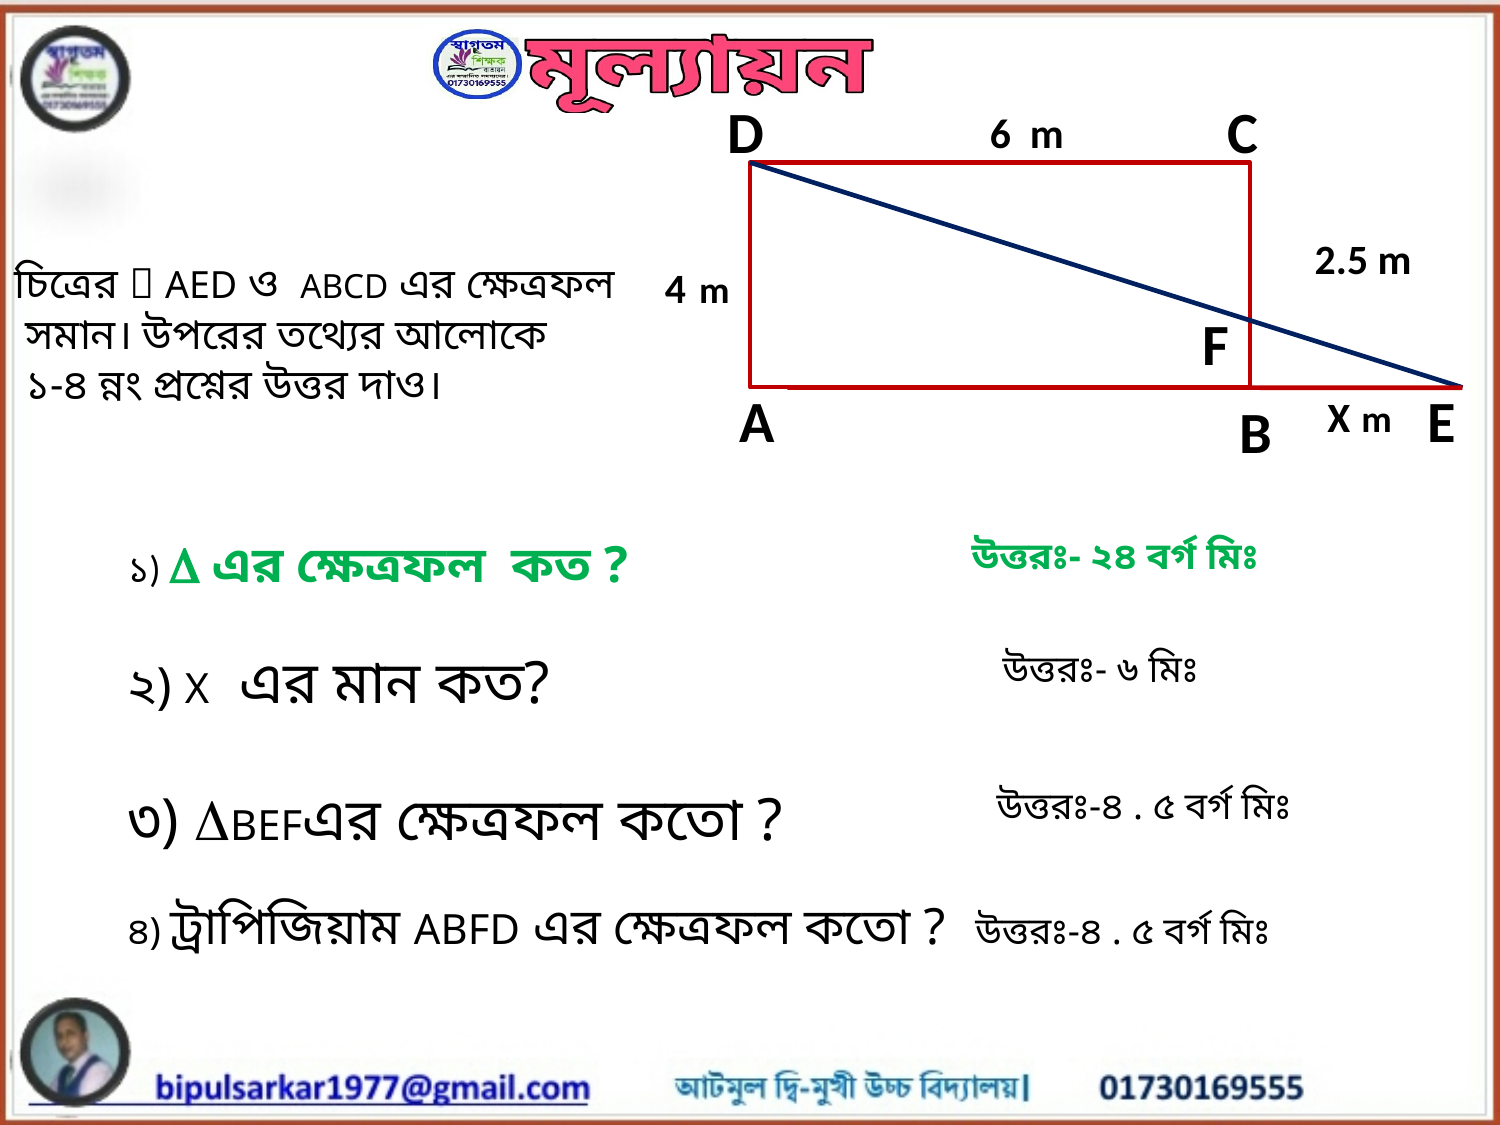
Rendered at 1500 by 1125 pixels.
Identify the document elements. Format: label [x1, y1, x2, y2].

picture [0, 0, 1500, 1125]
text_box [749, 162, 1463, 388]
